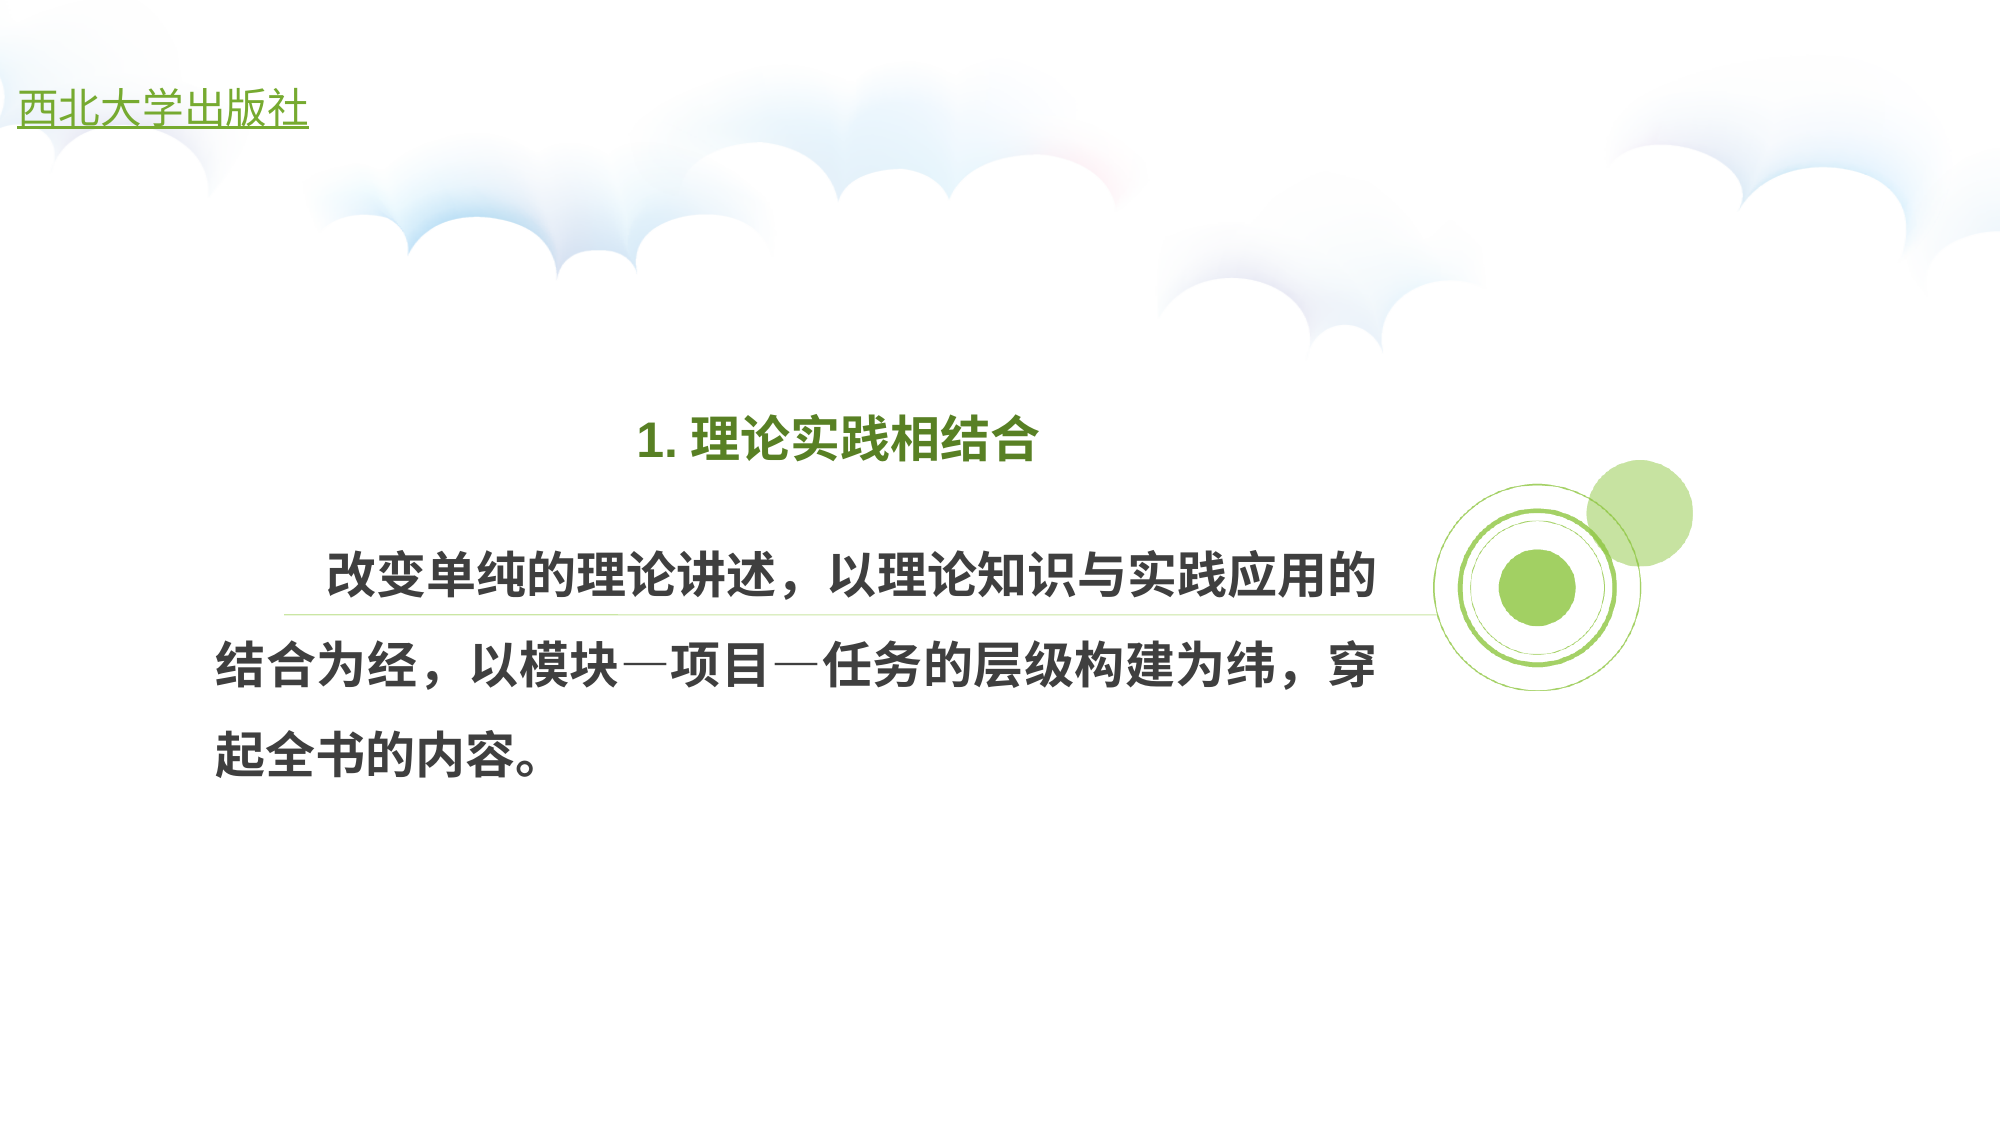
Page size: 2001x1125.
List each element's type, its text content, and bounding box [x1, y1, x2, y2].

picture [0, 0, 2000, 703]
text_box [283, 459, 1694, 691]
title 1.理论实践相结合 [283, 387, 1393, 459]
list 改变单纯的理论讲述，以理论知识与实践应用的结合为经，以模块—项目—任务的层级构建为纬，穿起全书的内容。 [200, 505, 1393, 815]
text_box 西北大学出版社 [2, 73, 339, 140]
